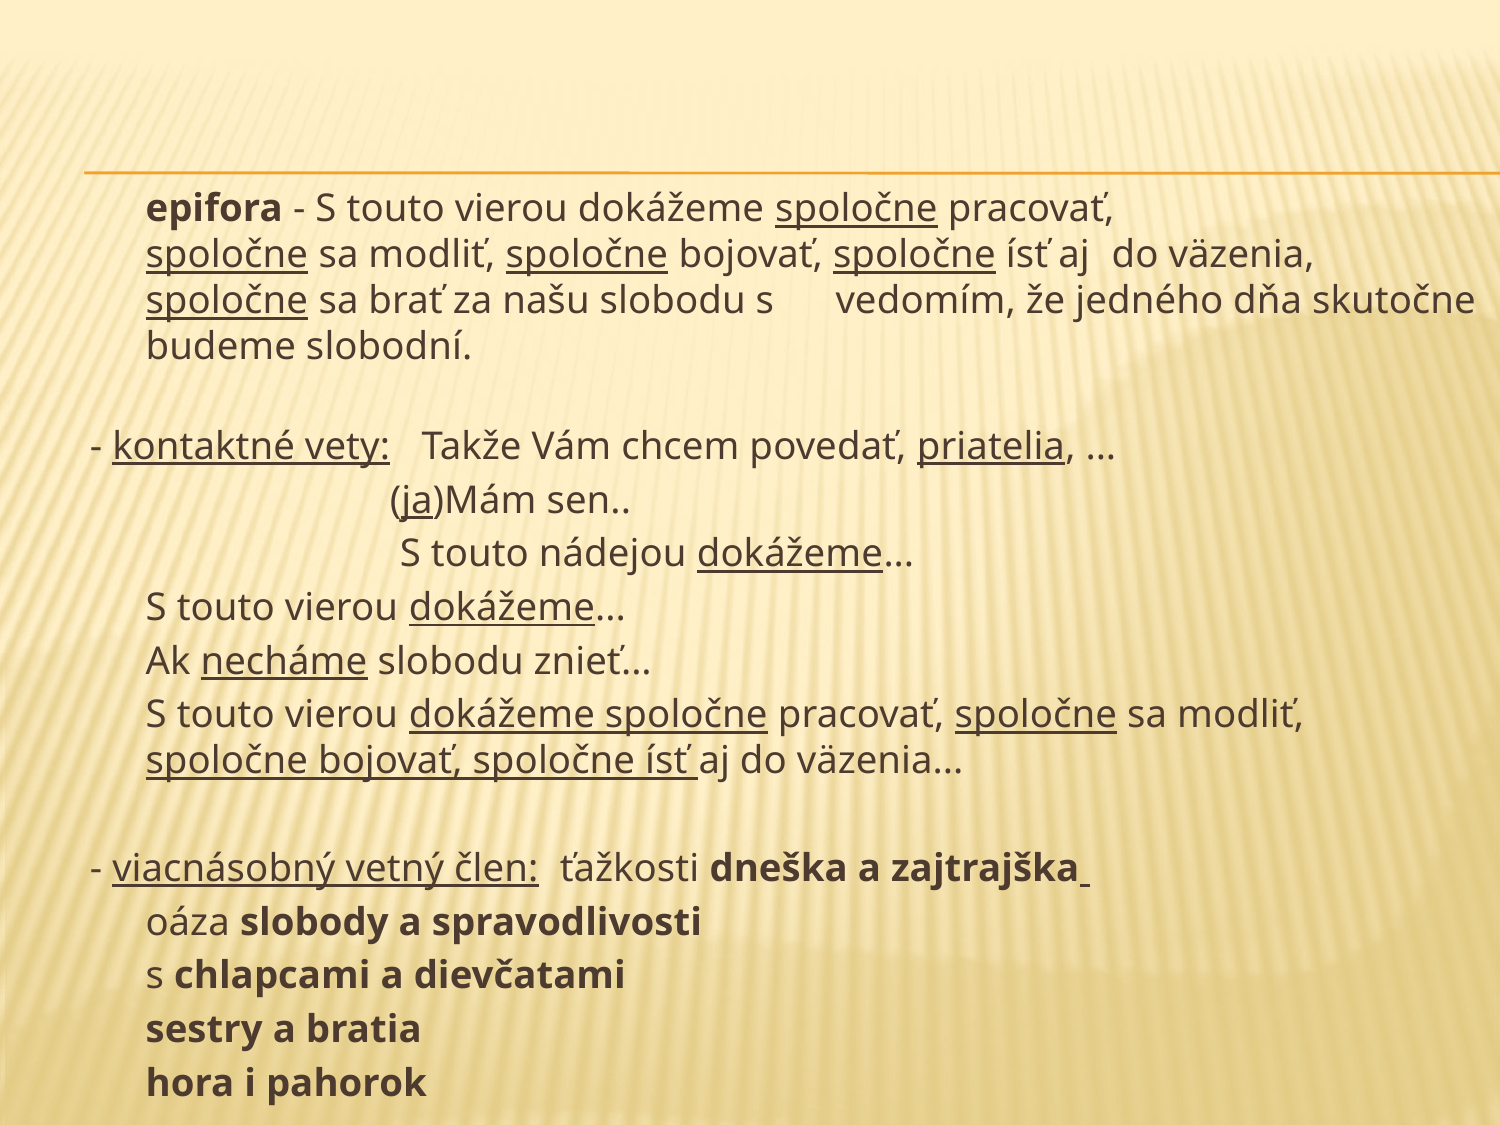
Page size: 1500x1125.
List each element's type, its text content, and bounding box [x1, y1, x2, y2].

list epifora - S touto vierou dokážeme spoločne pracovať, spoločne sa modliť, spoločne bojovať, spoločne ísť aj do väzenia, spoločne sa brať za našu slobodu s vedomím, že jedného dňa skutočne budeme slobodní. - kontaktné vety: Takže Vám chcem povedať, priatelia, ... (ja)Mám sen.. S touto nádejou dokážeme... S touto vierou dokážeme... Ak necháme slobodu znieť... S touto vierou dokážeme spoločne pracovať, spoločne sa modliť, spoločne bojovať, spoločne ísť aj do väzenia... - viacnásobný vetný člen: ťažkosti dneška a zajtrajška oáza slobody a spravodlivosti s chlapcami a dievčatami sestry a bratia hora i pahorok [75, 175, 1500, 1125]
